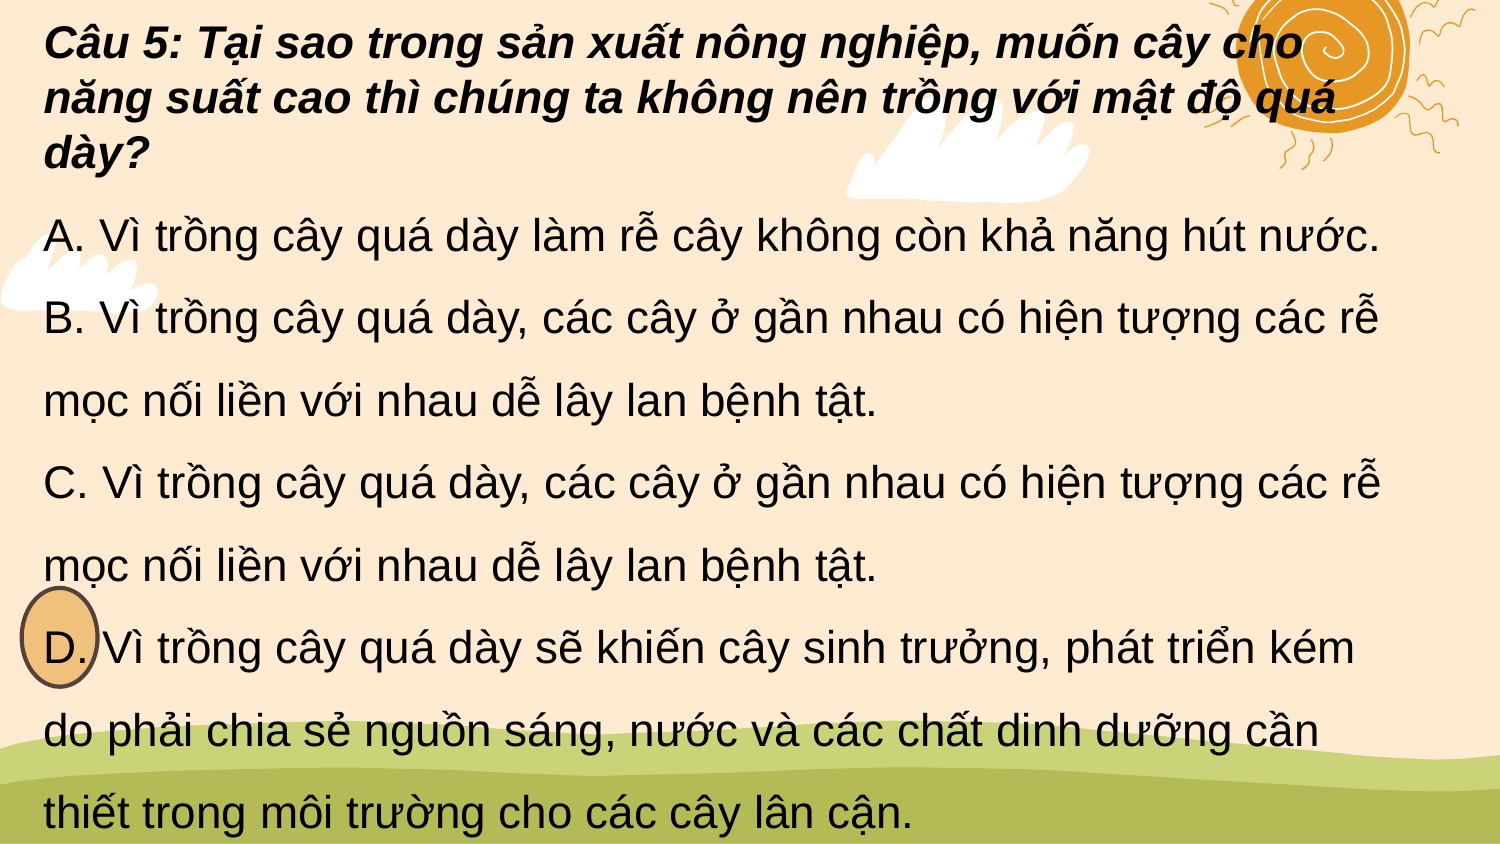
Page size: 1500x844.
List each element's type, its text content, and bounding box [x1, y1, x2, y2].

text_box Câu 5: Tại sao trong sản xuất nông nghiệp, muốn cây cho năng suất cao thì chúng ta không nên trồng với mật độ quá dày? A. Vì trồng cây quá dày làm rễ cây không còn khả năng hút nước. B. Vì trồng cây quá dày, các cây ở gần nhau có hiện tượng các rễ mọc nối liền với nhau dễ lây lan bệnh tật. C. Vì trồng cây quá dày, các cây ở gần nhau có hiện tượng các rễ mọc nối liền với nhau dễ lây lan bệnh tật. D. Vì trồng cây quá dày sẽ khiến cây sinh trưởng, phát triển kém do phải chia sẻ nguồn sáng, nước và các chất dinh dưỡng cần thiết trong môi trường cho các cây lân cận. [28, 5, 1403, 844]
text_box [19, 605, 28, 669]
